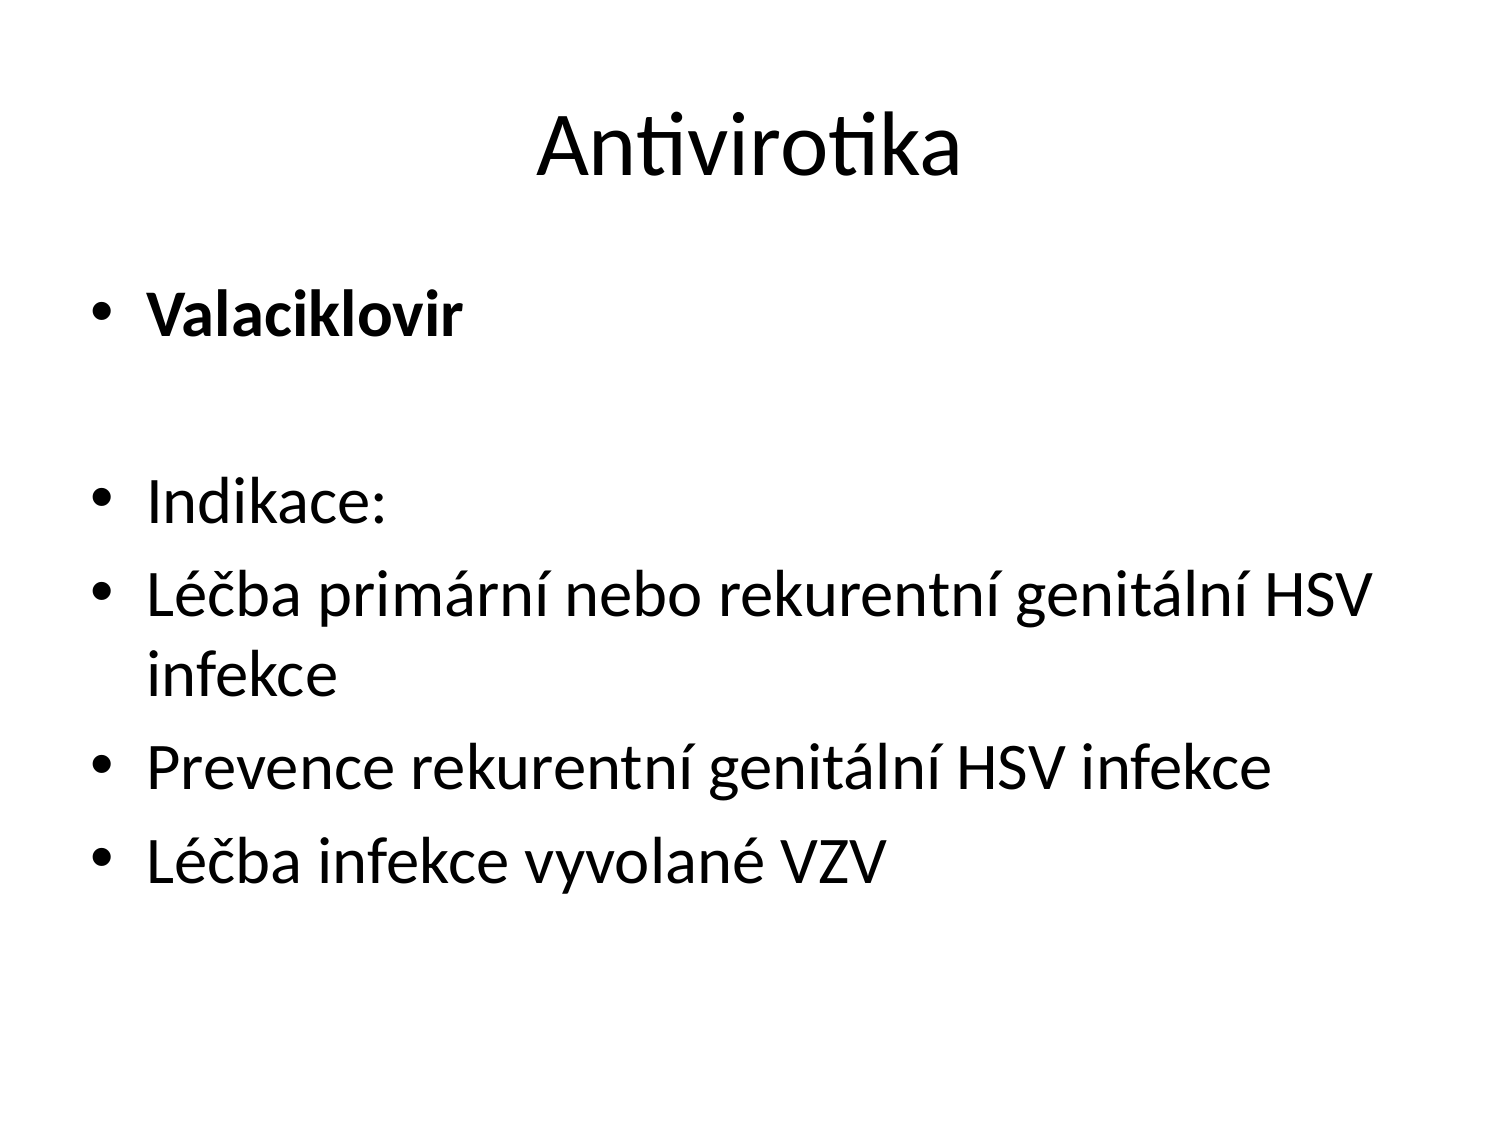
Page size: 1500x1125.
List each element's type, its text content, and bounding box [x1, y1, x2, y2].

title Antivirotika [75, 45, 1425, 233]
list Valaciklovir Indikace: Léčba primární nebo rekurentní genitální HSV infekce Prevence rekurentní genitální HSV infekce Léčba infekce vyvolané VZV [75, 262, 1425, 1005]
